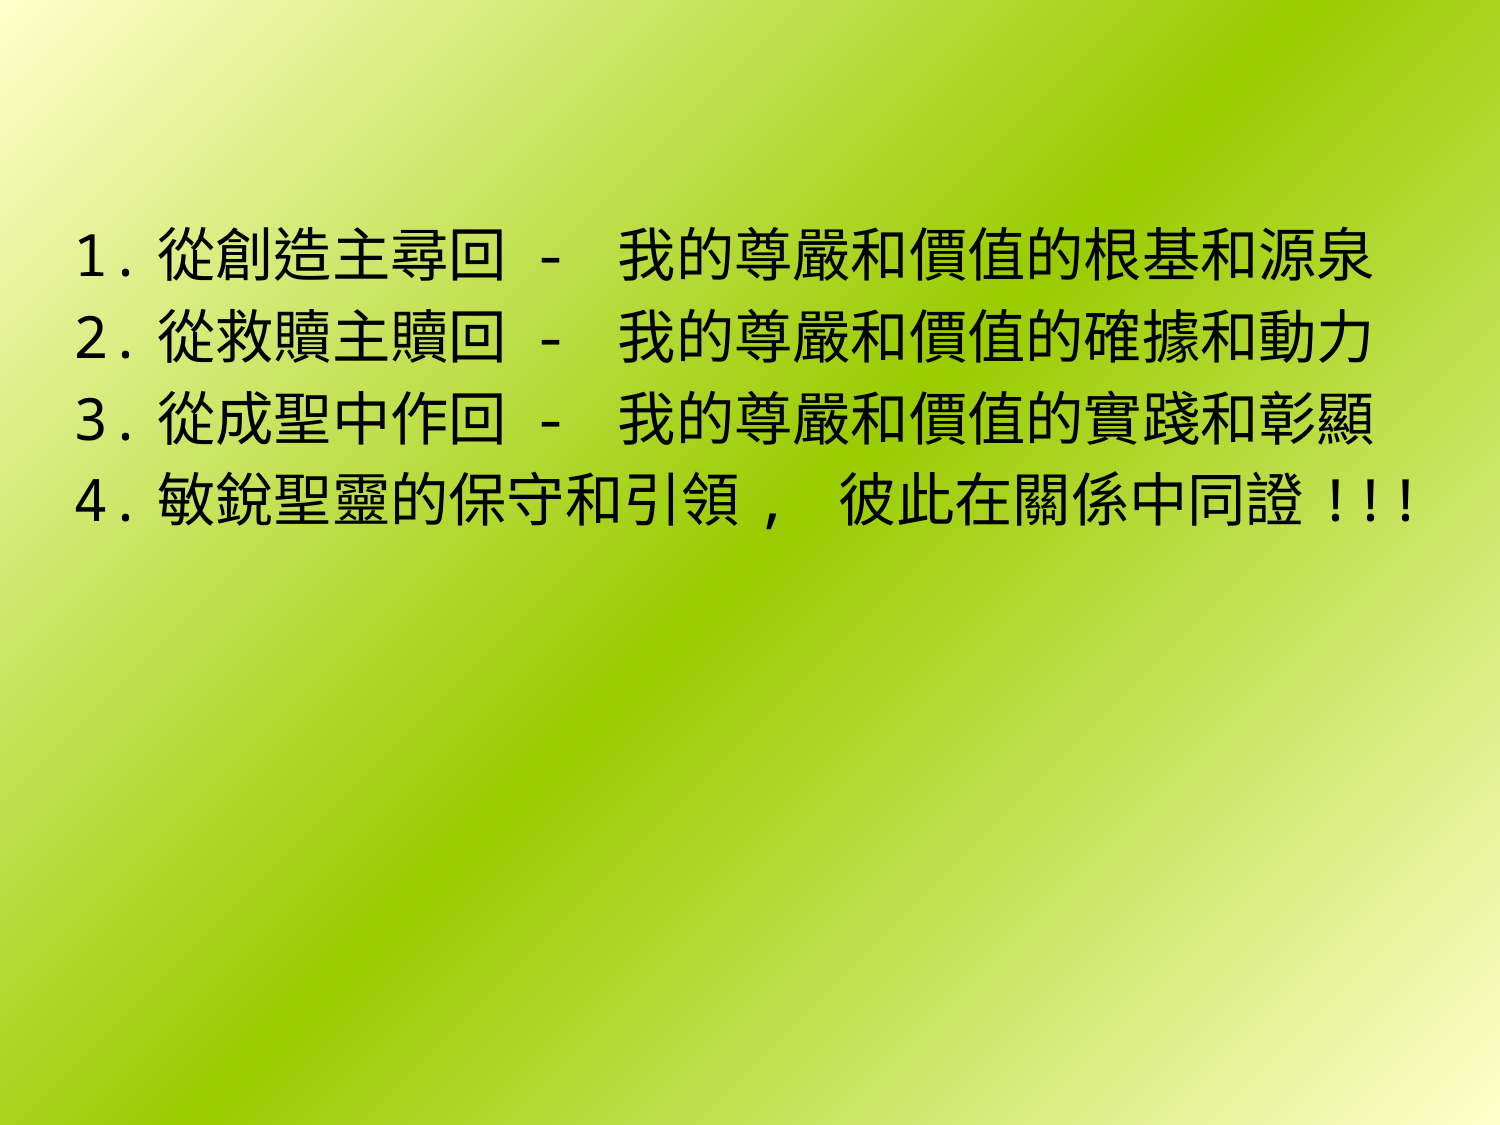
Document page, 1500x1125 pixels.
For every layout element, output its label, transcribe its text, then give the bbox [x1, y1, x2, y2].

list 1.從創造主尋回 - 我的尊嚴和價值的根基和源泉 2.從救贖主贖回 - 我的尊嚴和價值的確據和動力 3.從成聖中作回 - 我的尊嚴和價值的實踐和彰顯 4.敏銳聖靈的保守和引領, 彼此在關係中同證!!! [58, 210, 1442, 774]
